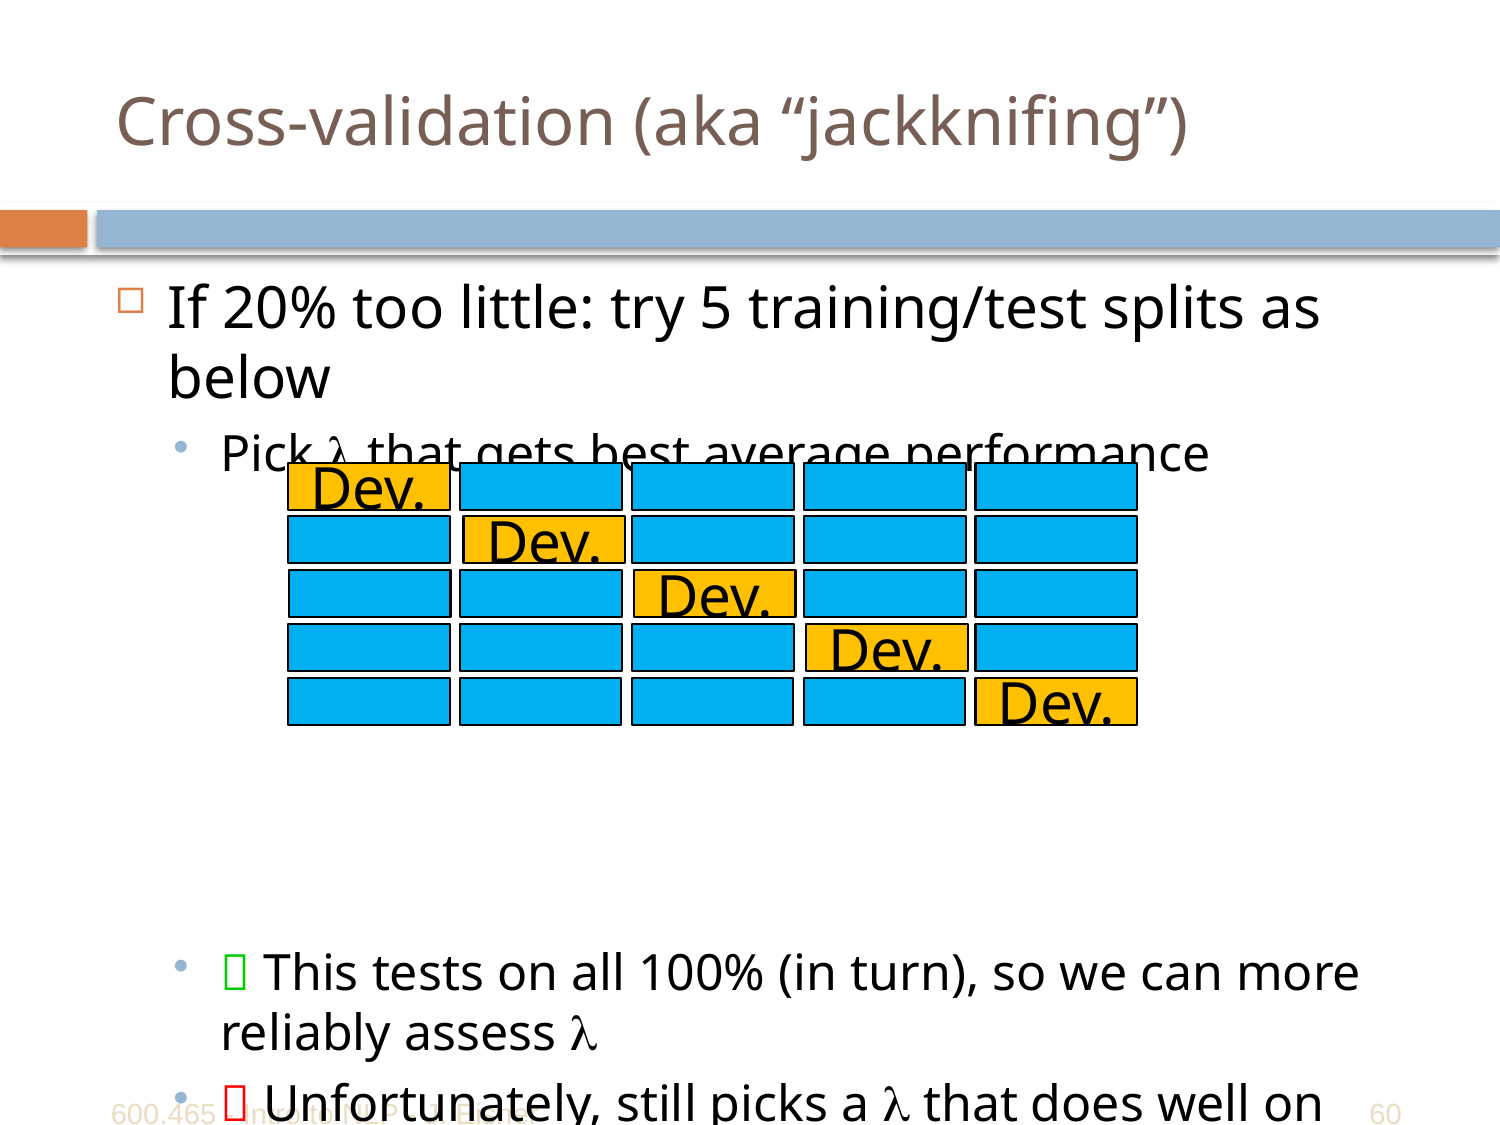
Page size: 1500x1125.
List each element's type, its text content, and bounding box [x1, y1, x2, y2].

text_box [287, 462, 1138, 726]
text_box 60 [1104, 1062, 1417, 1125]
title Cross-validation (aka “jackknifing”) [100, 37, 1438, 200]
list If 20% too little: try 5 training/test splits as below Pick  that gets best average performance  This tests on all 100% (in turn), so we can more reliably assess   Unfortunately, still picks a  that does well on 80% training. [100, 262, 1438, 1000]
text_box 600.465 - Intro to NLP - J. Eisner [87, 1062, 563, 1125]
